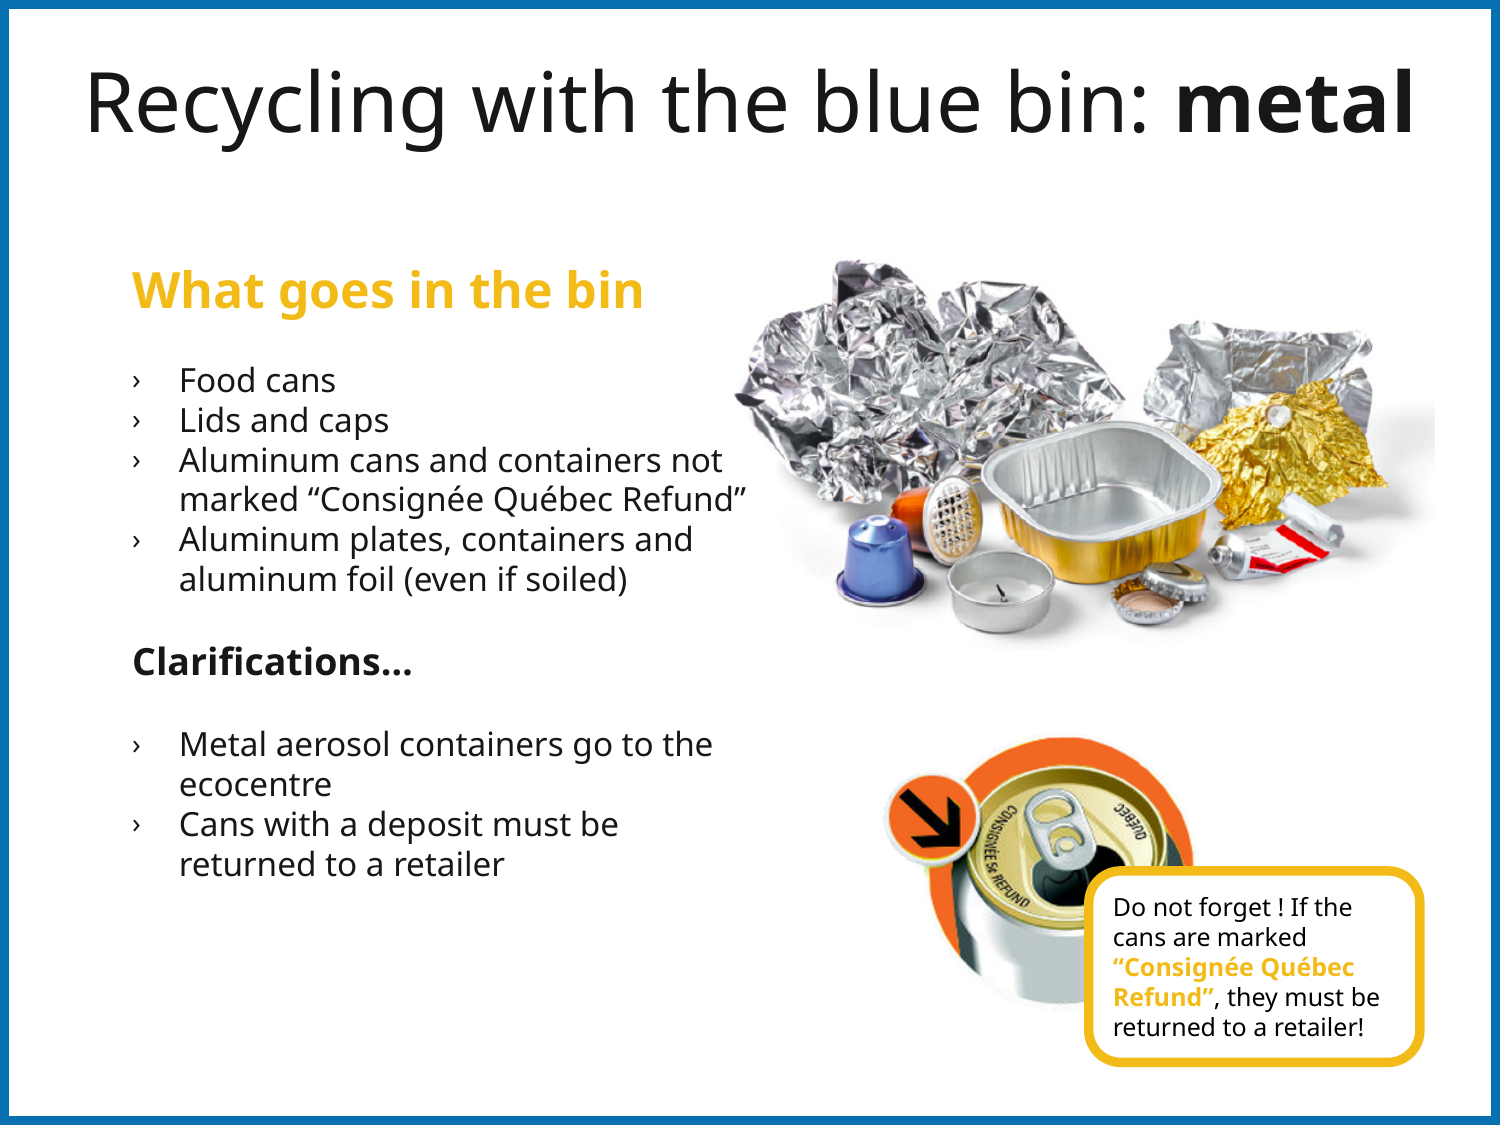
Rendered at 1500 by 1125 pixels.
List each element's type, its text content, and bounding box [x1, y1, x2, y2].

text_box Recycling with the blue bin: metal [0, 53, 1500, 170]
text_box [0, 0, 1500, 53]
text_box [0, 170, 1500, 1125]
text_box Do not forget ! If the cans are marked “Consignée Québec Refund”, they must be returned to a retailer! [1087, 869, 1421, 1064]
text_box What goes in the bin Food cans Lids and caps Aluminum cans and containers not marked “Consignée Québec Refund” Aluminum plates, containers and aluminum foil (even if soiled) Clarifications… Metal aerosol containers go to the ecocentre Cans with a deposit must be returned to a retailer [117, 251, 765, 931]
picture [878, 721, 1211, 1019]
picture [715, 224, 1435, 682]
